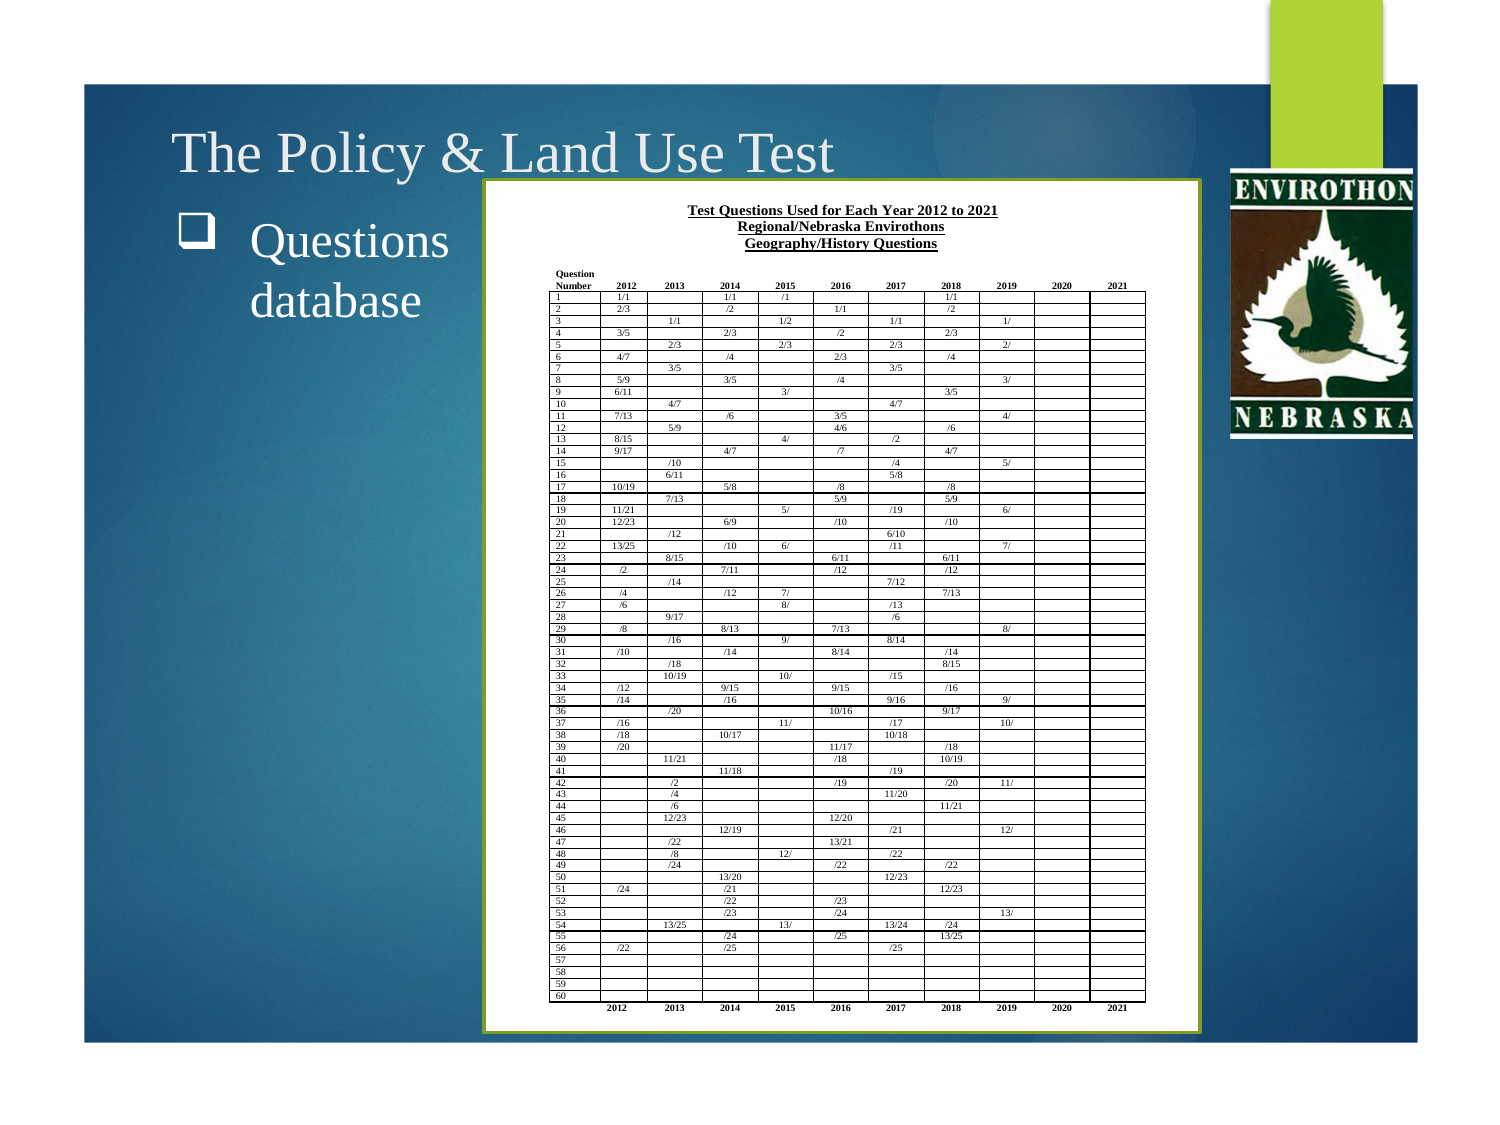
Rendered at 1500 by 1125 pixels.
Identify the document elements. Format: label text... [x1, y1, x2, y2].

text_box The Policy & Land Use Test [156, 107, 1221, 192]
text_box Questions database [84, 202, 477, 336]
picture [1201, 212, 1457, 439]
picture [1231, 169, 1413, 202]
text_box Questions database [1206, 202, 1413, 210]
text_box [483, 179, 1201, 1034]
